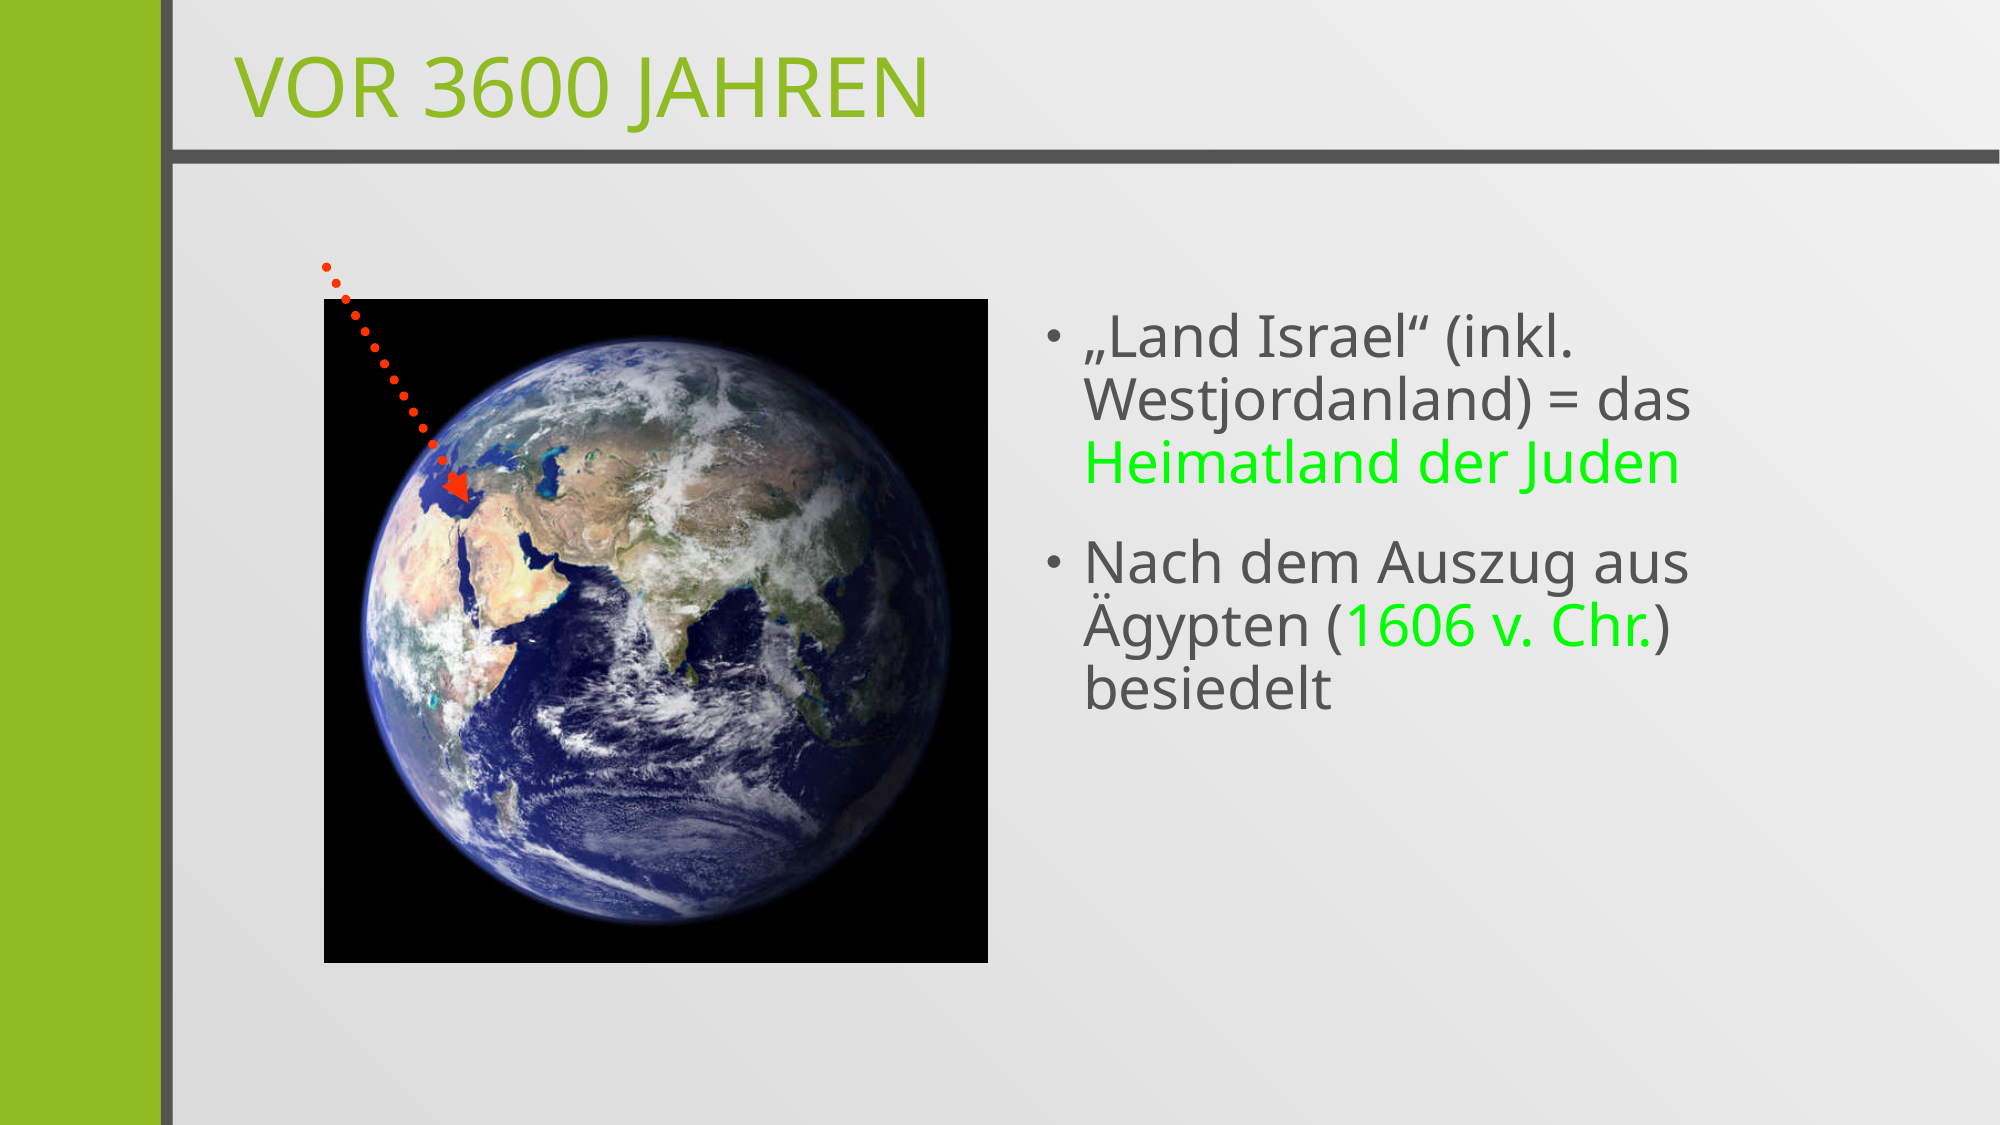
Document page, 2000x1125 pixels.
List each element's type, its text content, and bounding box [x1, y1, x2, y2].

title Vor 3600 Jahren [220, 0, 1929, 144]
text_box [160, 0, 173, 1125]
text_box [0, 0, 160, 1125]
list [324, 299, 988, 963]
text_box [173, 149, 2000, 164]
text_box „Land Israel“ (inkl. Westjordanland) = das Heimatland der Juden Nach dem Auszug aus Ägypten (1606 v. Chr.) besiedelt [1023, 299, 1907, 1043]
